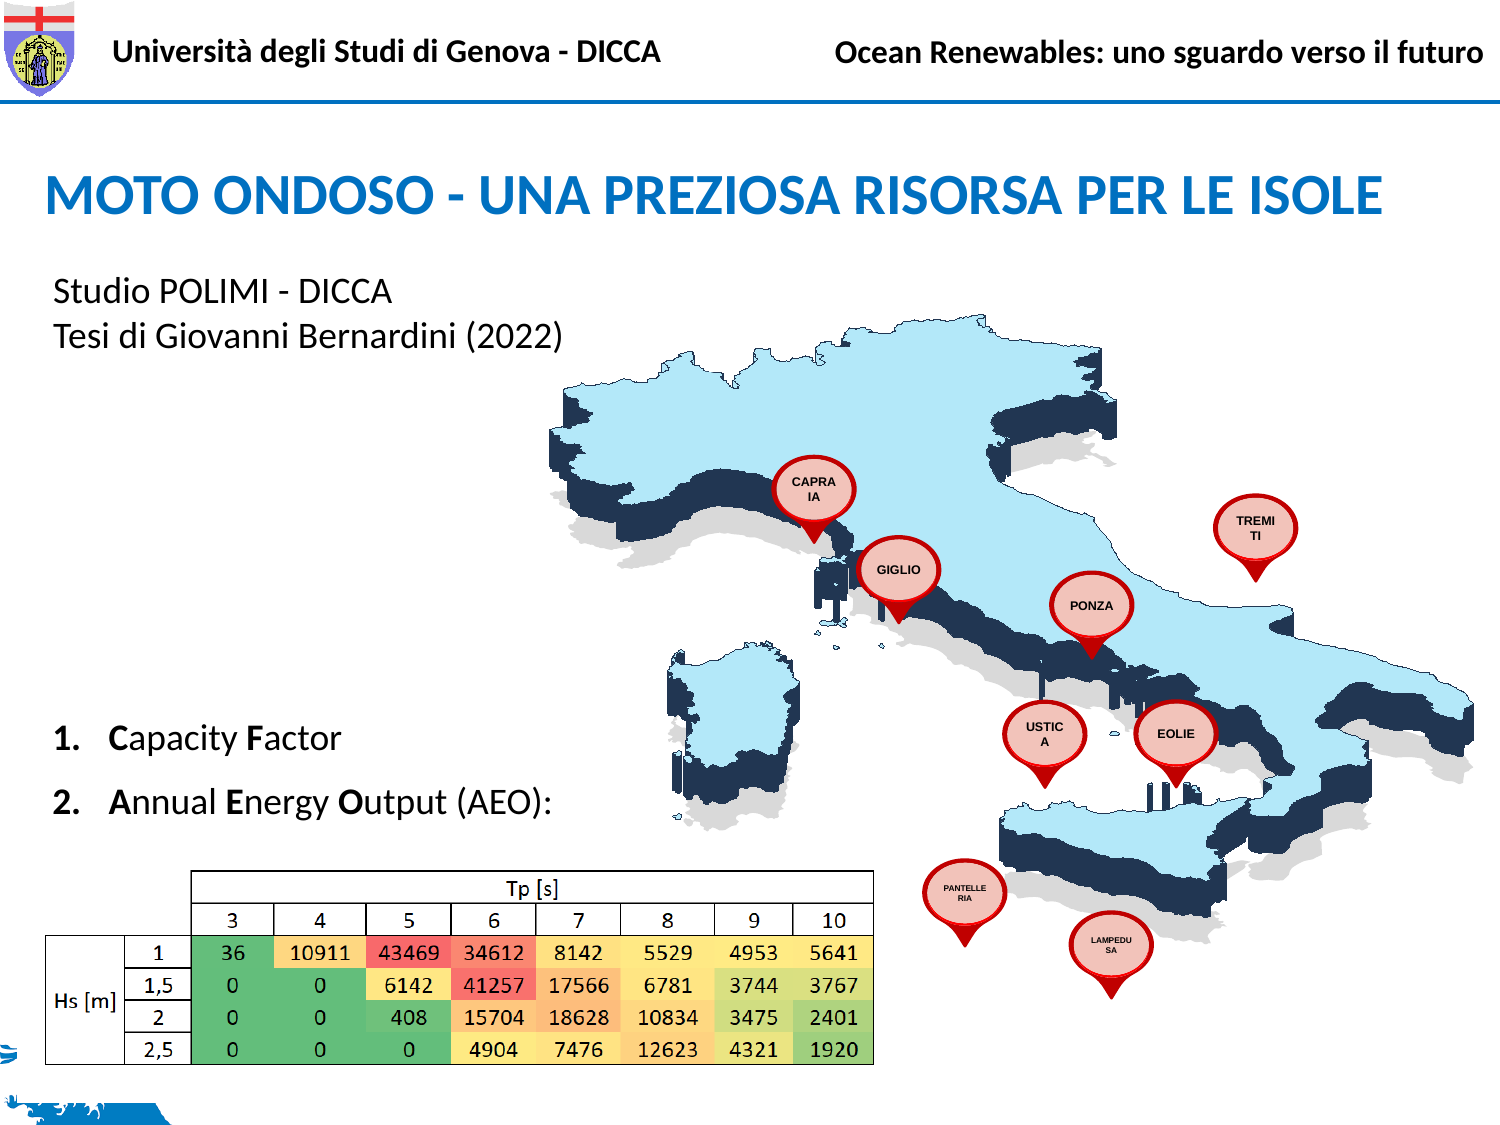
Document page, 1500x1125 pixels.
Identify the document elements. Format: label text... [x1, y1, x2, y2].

picture [0, 0, 77, 100]
text_box Ocean Renewables: uno sguardo verso il futuro [808, 22, 1500, 78]
text_box Capacity Factor Annual Energy Output (AEO): [37, 705, 543, 830]
picture [0, 845, 911, 1125]
text_box Università degli Studi di Genova - DICCA [97, 21, 789, 77]
text_box MOTO ONDOSO - UNA PREZIOSA RISORSA PER LE ISOLE [30, 149, 1436, 234]
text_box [548, 314, 1475, 1000]
text_box Studio POLIMI - DICCA Tesi di Giovanni Bernardini (2022) [38, 259, 694, 364]
